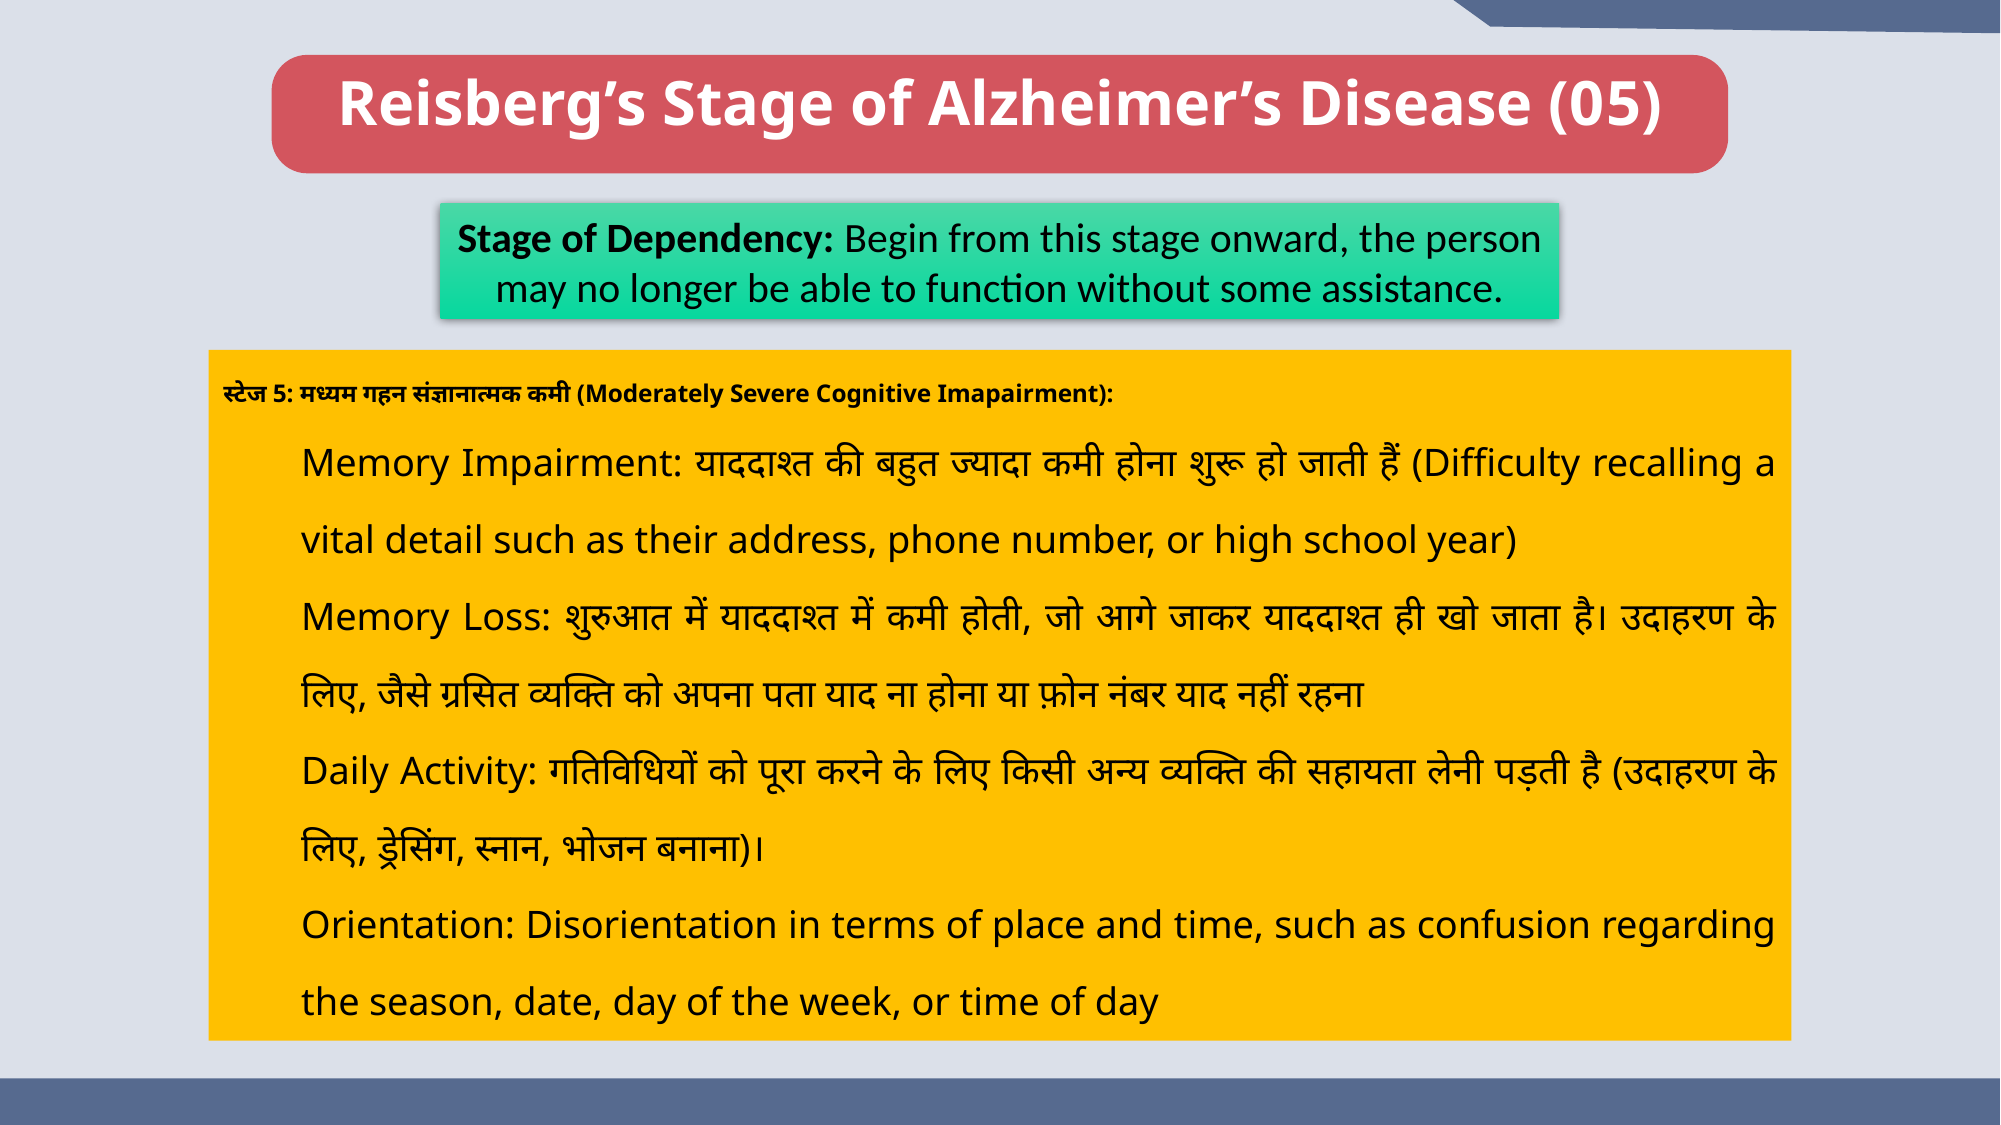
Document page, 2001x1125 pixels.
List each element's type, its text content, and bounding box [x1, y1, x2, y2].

text_box Reisberg’s Stage of Alzheimer’s Disease (05) [271, 54, 1729, 174]
list स्टेज 5: मध्यम गहन संज्ञानात्मक कमी (Moderately Severe Cognitive Imapairment): Memory Impairment: याददाश्त की बहुत ज्यादा कमी होना शुरू हो जाती हैं (Difficulty recalling a vital detail such as their address, phone number, or high school year) Memory Loss: शुरुआत में याददाश्त में कमी होती, जो आगे जाकर याददाश्त ही खो जाता है। उदाहरण के लिए, जैसे ग्रसित व्यक्ति को अपना पता याद ना होना या फ़ोन नंबर याद नहीं रहना Daily Activity: गतिविधियों को पूरा करने के लिए किसी अन्य व्यक्ति की सहायता लेनी पड़ती है (उदाहरण के लिए, ड्रेसिंग, स्नान, भोजन बनाना)। Orientation: Disorientation in terms of place and time, such as confusion regarding the season, date, day of the week, or time of day [208, 349, 1792, 1041]
text_box Stage of Dependency: Begin from this stage onward, the person may no longer be able to function without some assistance. [440, 203, 1560, 319]
